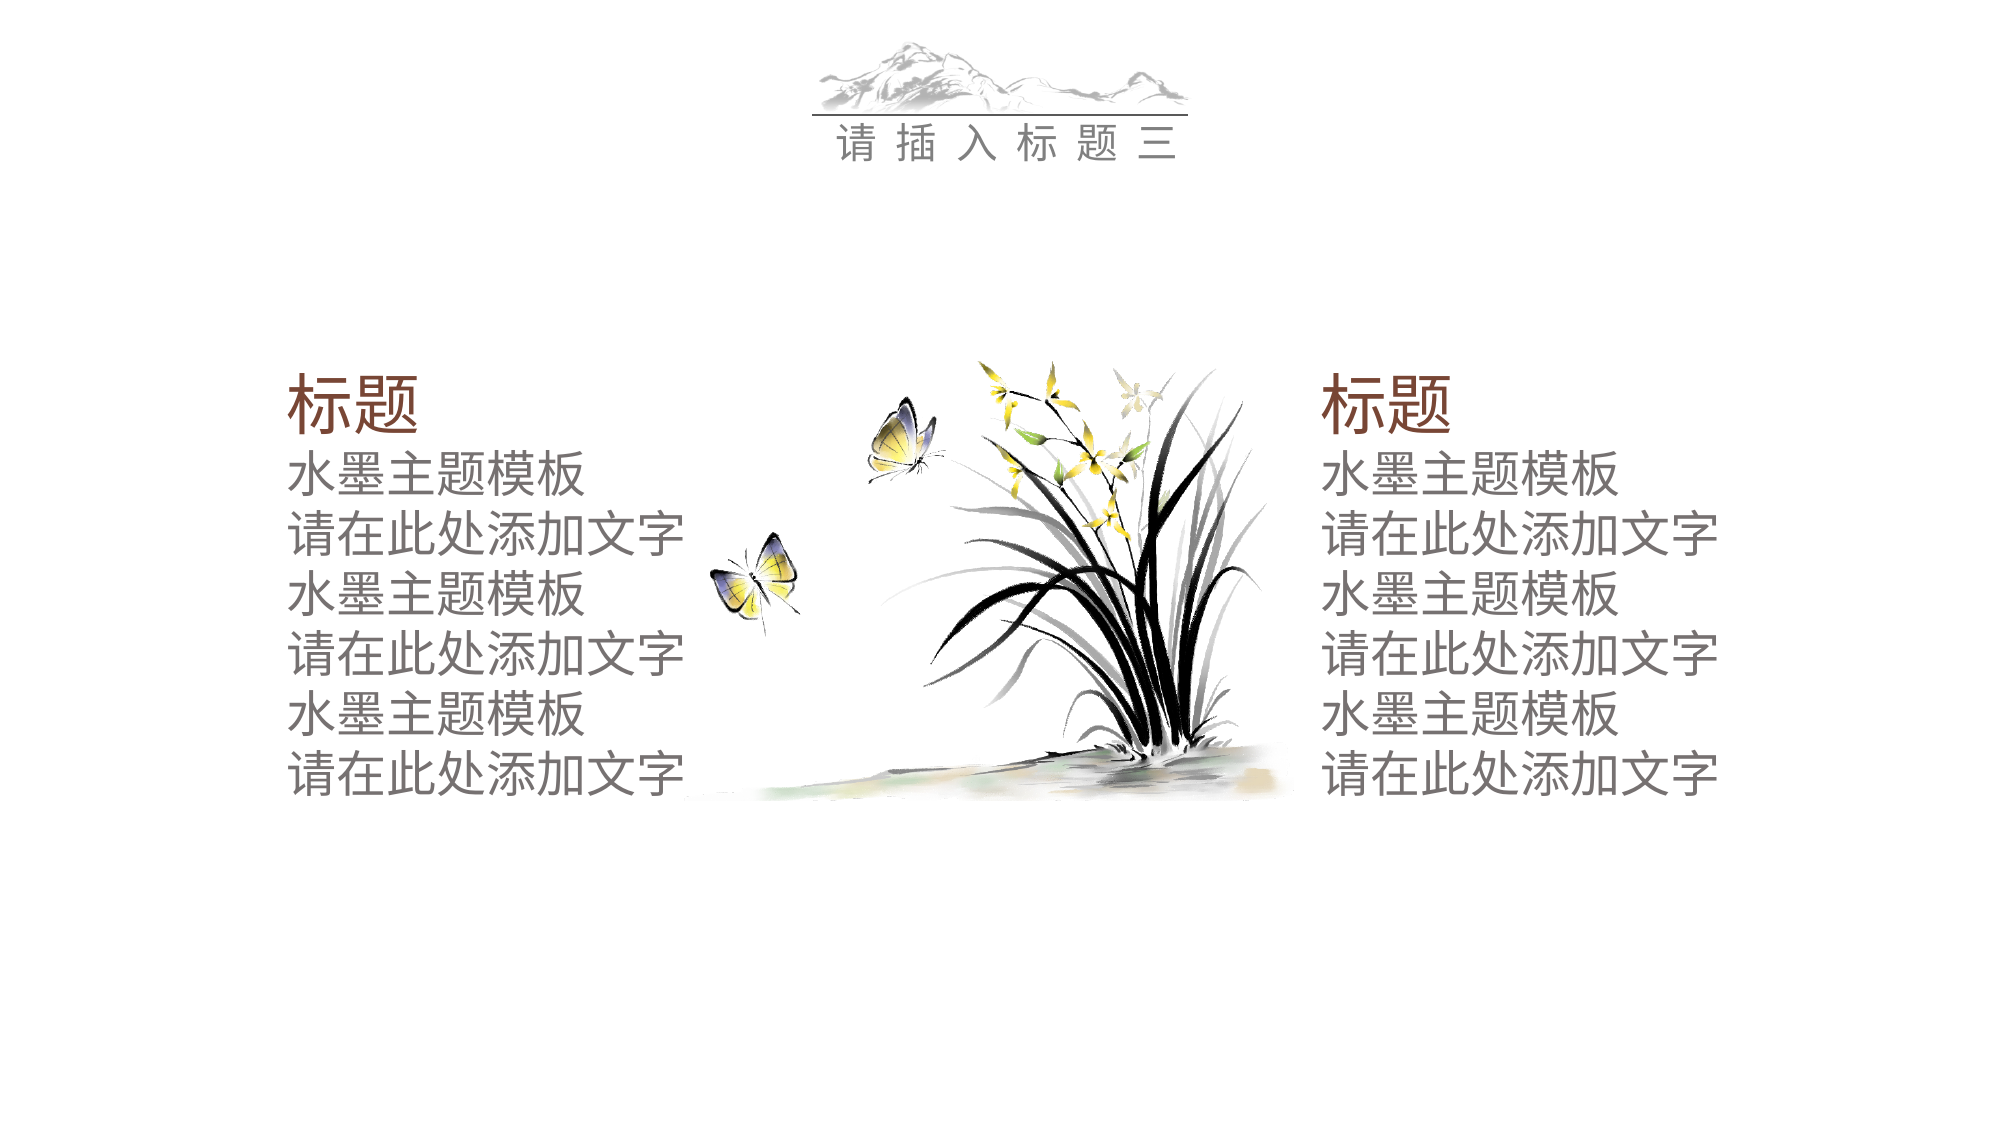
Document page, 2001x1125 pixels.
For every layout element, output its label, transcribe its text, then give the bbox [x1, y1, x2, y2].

text_box 标题 水墨主题模板 请在此处添加文字 水墨主题模板 请在此处添加文字 水墨主题模板 请在此处添加文字 [271, 355, 702, 811]
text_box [808, 17, 1209, 175]
text_box 标题 水墨主题模板 请在此处添加文字 水墨主题模板 请在此处添加文字 水墨主题模板 请在此处添加文字 [1305, 355, 1735, 811]
picture [652, 336, 1294, 801]
